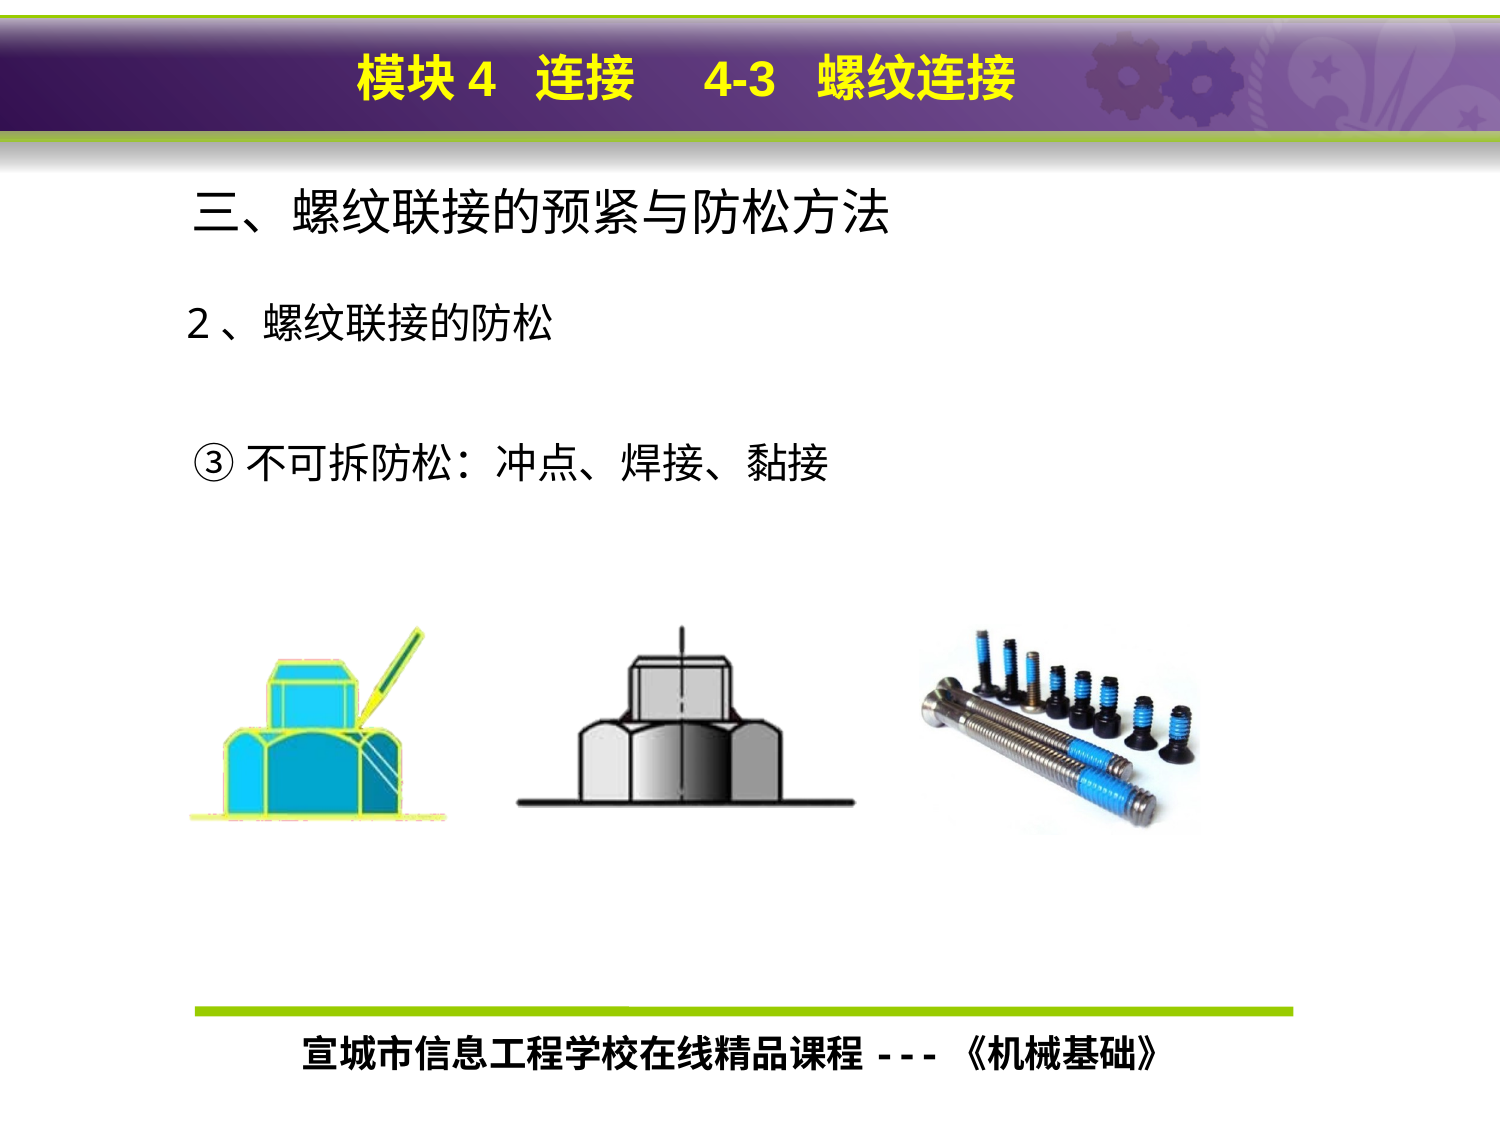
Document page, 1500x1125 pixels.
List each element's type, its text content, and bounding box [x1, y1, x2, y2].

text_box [0, 18, 1500, 173]
text_box [153, 575, 529, 884]
text_box 2、螺纹联接的防松 [171, 289, 570, 355]
text_box 三、螺纹联接的预紧与防松方法 [176, 173, 995, 248]
text_box [515, 624, 857, 808]
text_box ③不可拆防松：冲点、焊接、黏接 [178, 429, 919, 495]
text_box [919, 624, 1201, 835]
text_box 宣城市信息工程学校在线精品课程---《机械基础》 [242, 1023, 1235, 1083]
